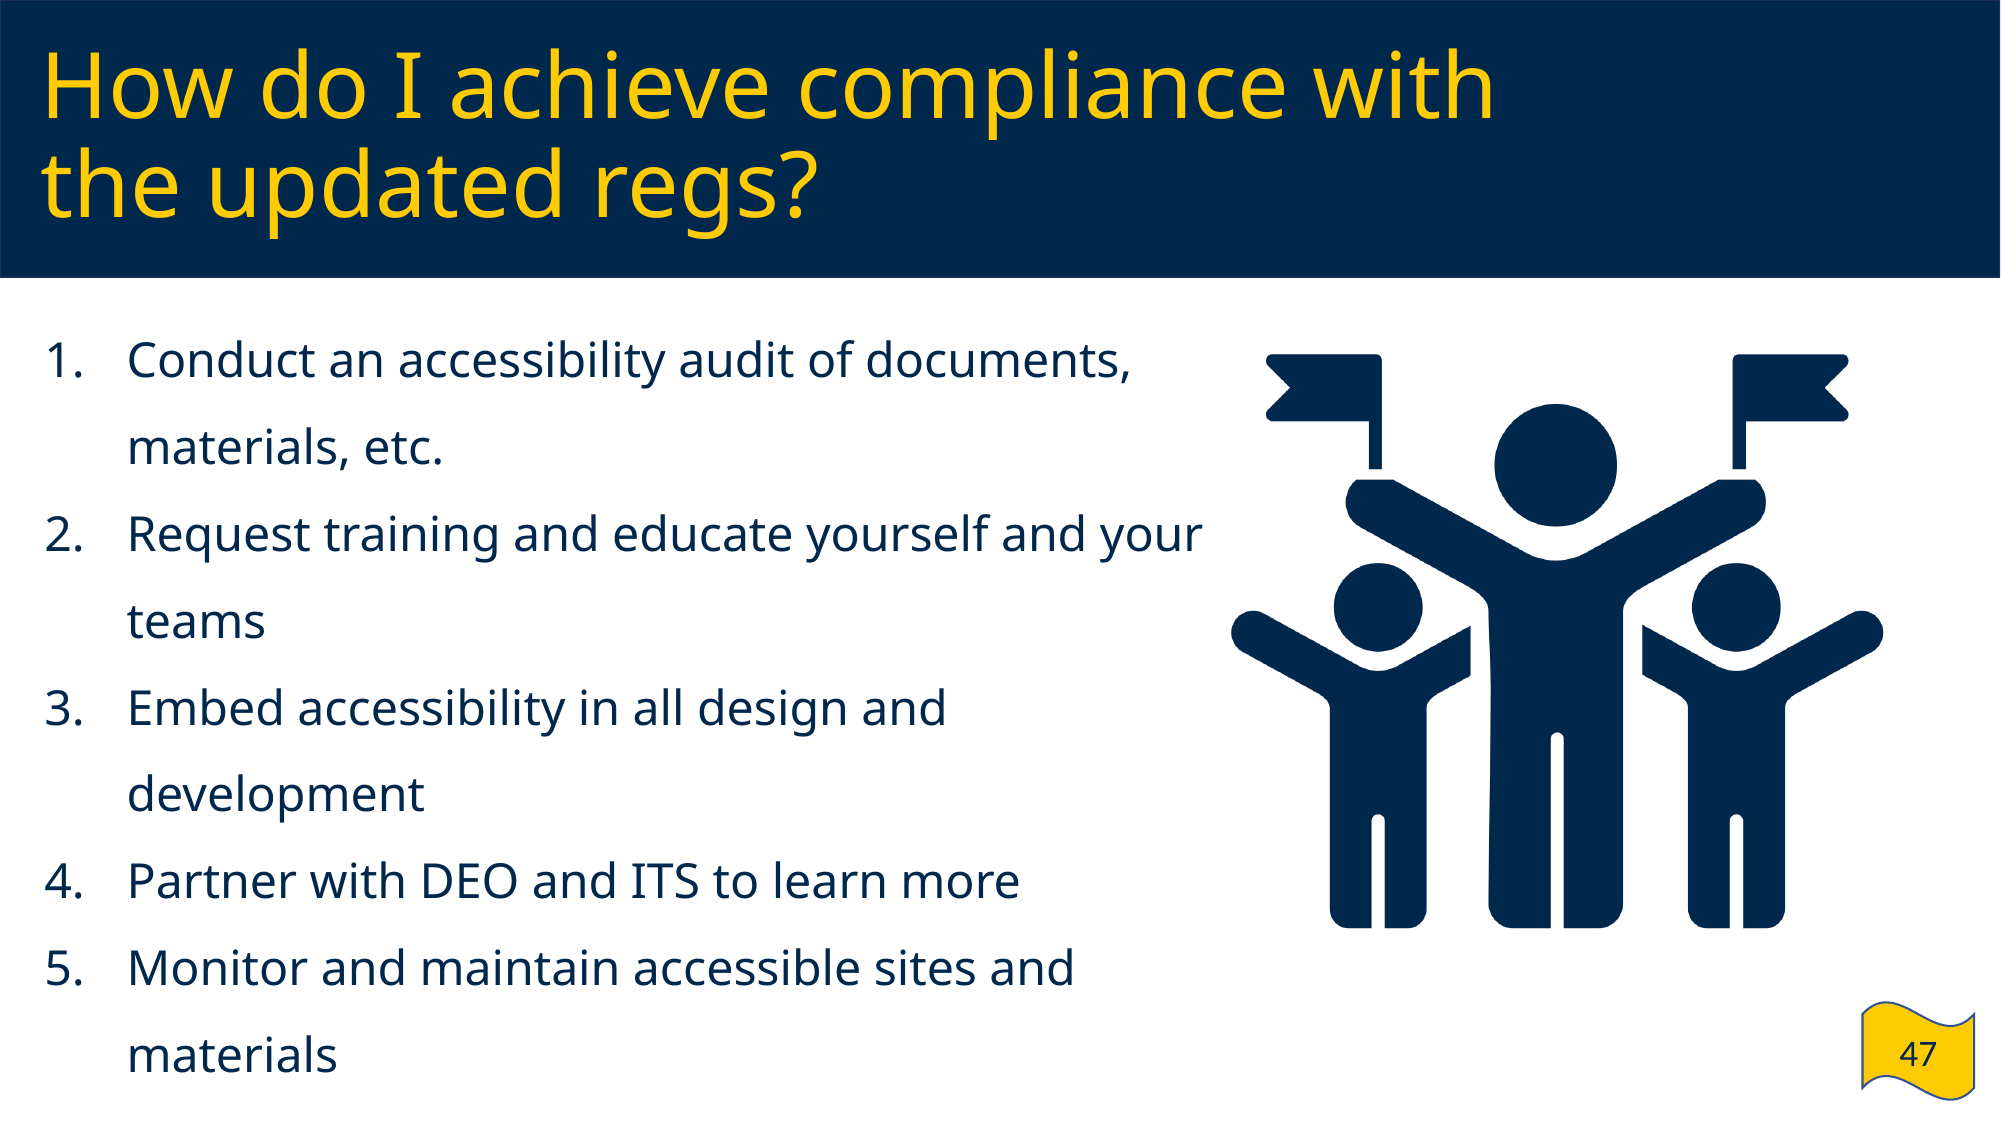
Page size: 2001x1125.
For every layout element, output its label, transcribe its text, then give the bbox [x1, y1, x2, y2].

picture [1208, 292, 1906, 990]
list Conduct an accessibility audit of documents, materials, etc. Request training and educate yourself and your teams Embed accessibility in all design and development Partner with DEO and ITS to learn more Monitor and maintain accessible sites and materials [21, 292, 1225, 1096]
title How do I achieve compliance with the updated regs? [25, 29, 1557, 248]
